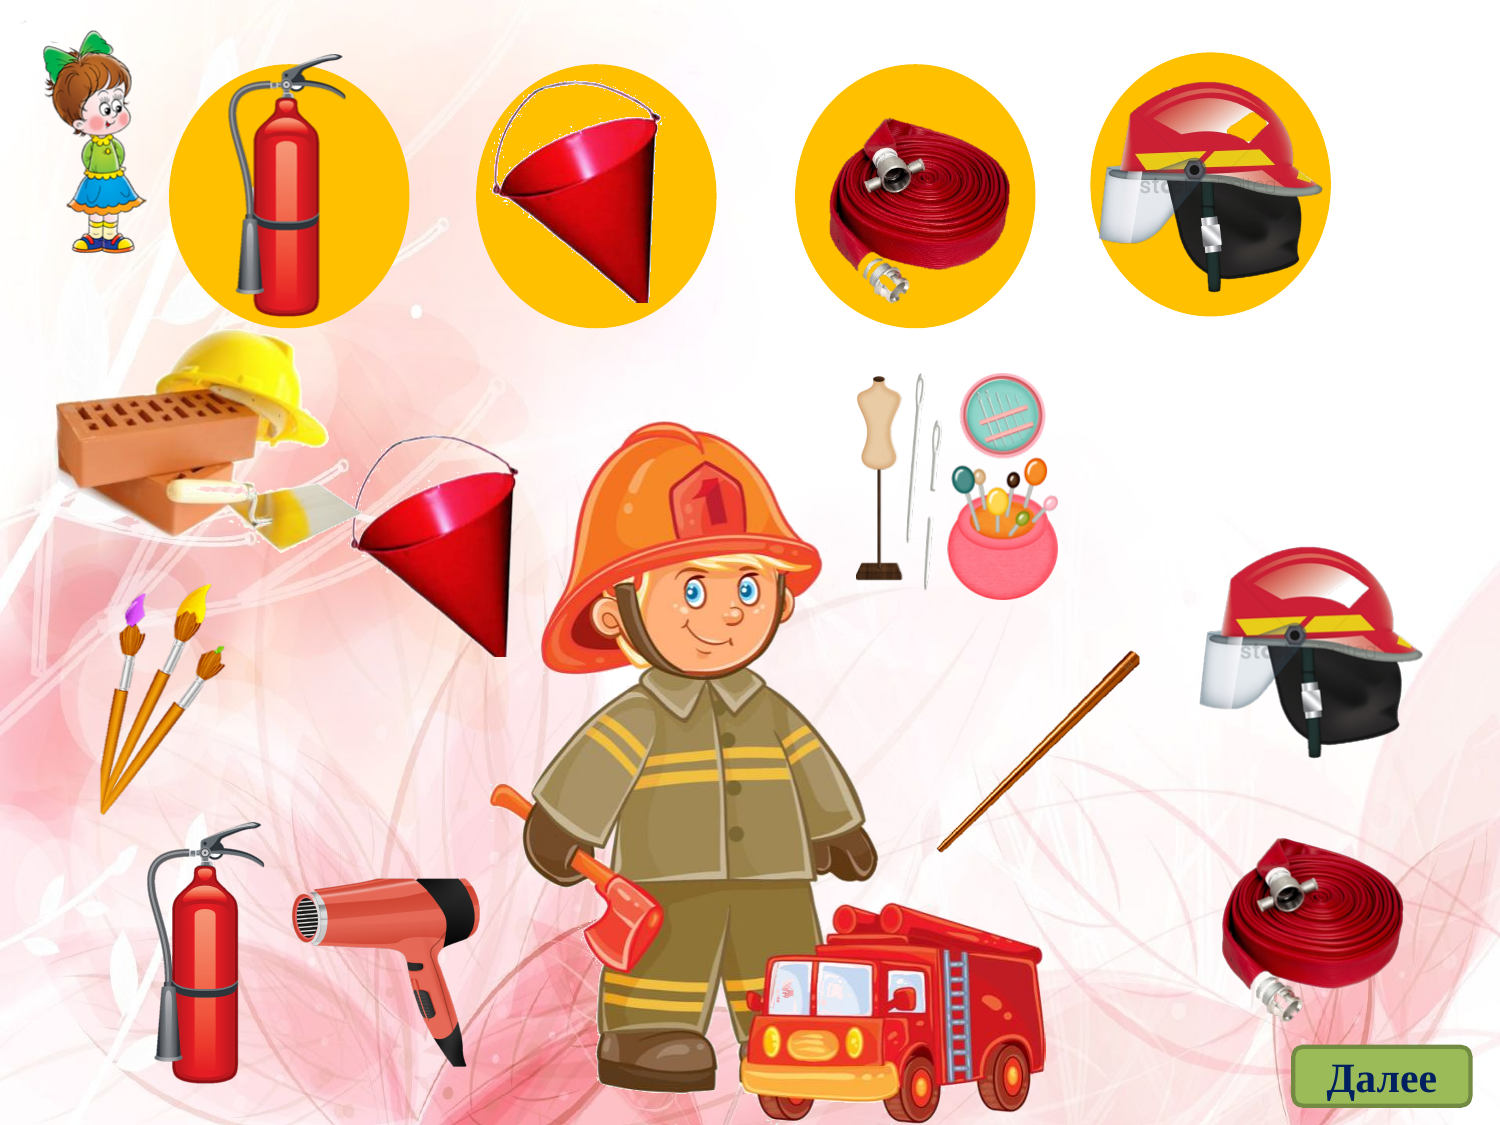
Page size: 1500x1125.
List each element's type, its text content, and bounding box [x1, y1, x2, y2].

text_box Далее [1291, 1044, 1473, 1108]
text_box [546, 64, 646, 76]
text_box [536, 311, 656, 329]
picture [0, 0, 1500, 1125]
text_box [885, 324, 946, 329]
text_box [476, 149, 484, 244]
text_box [696, 122, 717, 271]
text_box [827, 64, 1004, 106]
